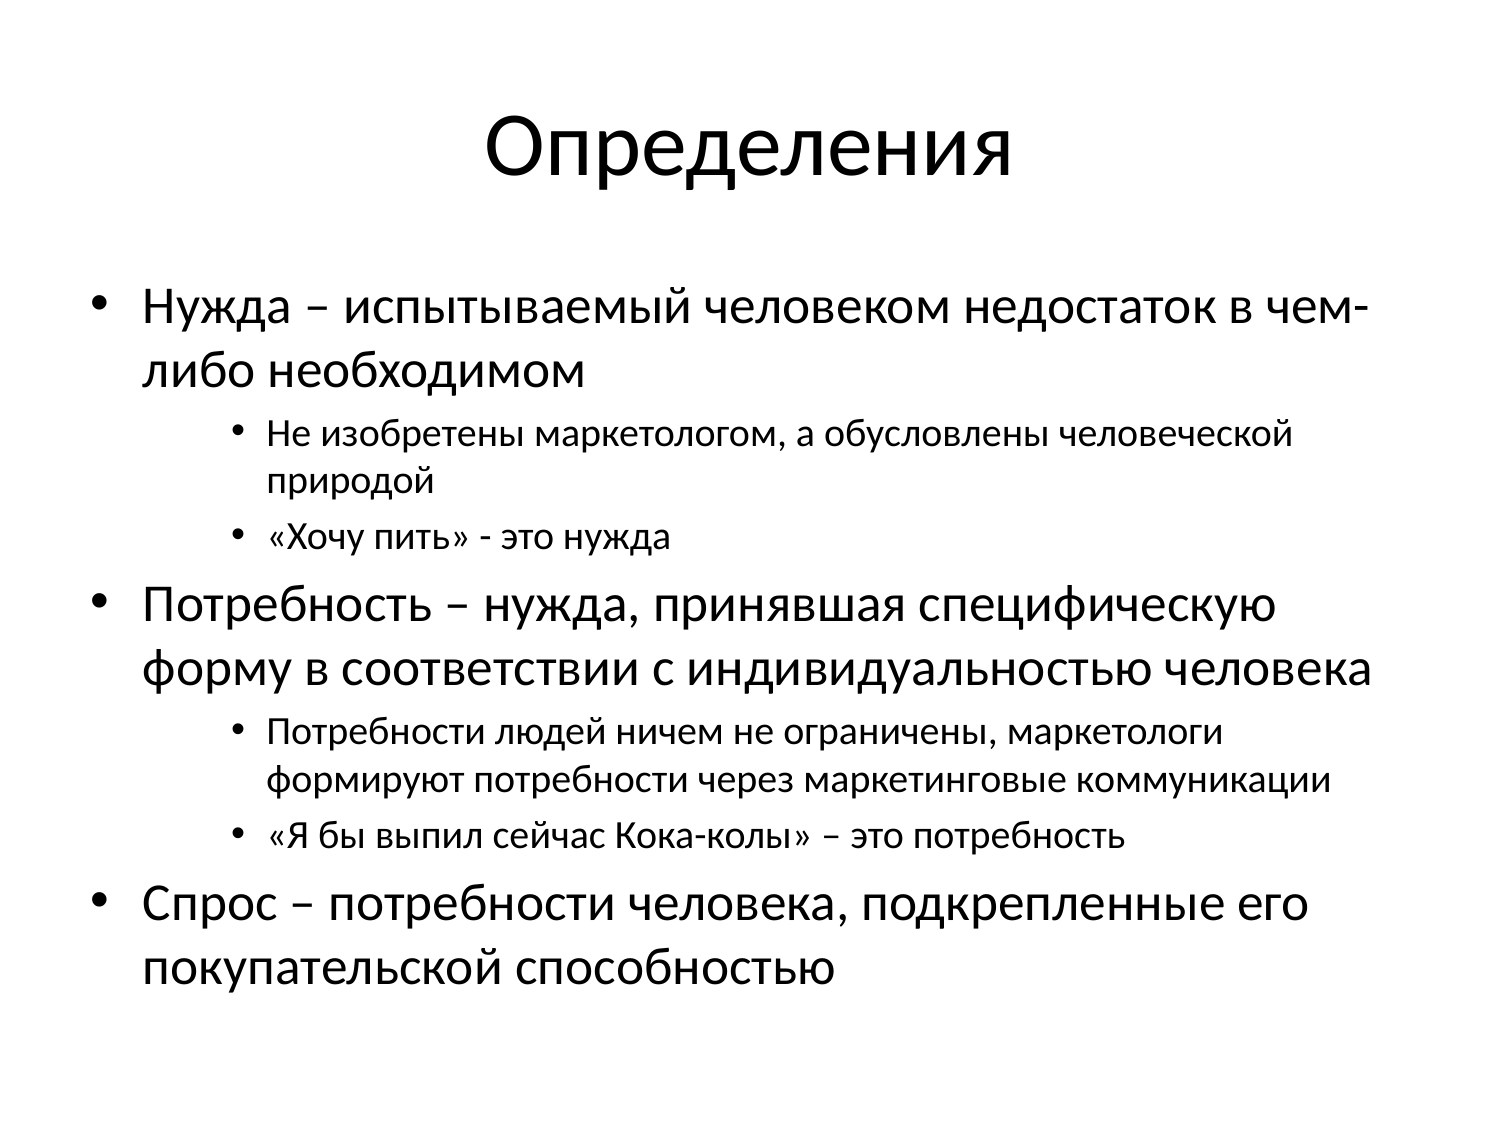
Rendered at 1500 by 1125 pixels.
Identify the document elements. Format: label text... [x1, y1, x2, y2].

title Определения [75, 45, 1425, 233]
list Нужда – испытываемый человеком недостаток в чем-либо необходимом Не изобретены маркетологом, а обусловлены человеческой природой «Хочу пить» - это нужда Потребность – нужда, принявшая специфическую форму в соответствии с индивидуальностью человека Потребности людей ничем не ограничены, маркетологи формируют потребности через маркетинговые коммуникации «Я бы выпил сейчас Кока-колы» – это потребность Спрос – потребности человека, подкрепленные его покупательской способностью [75, 262, 1425, 1005]
